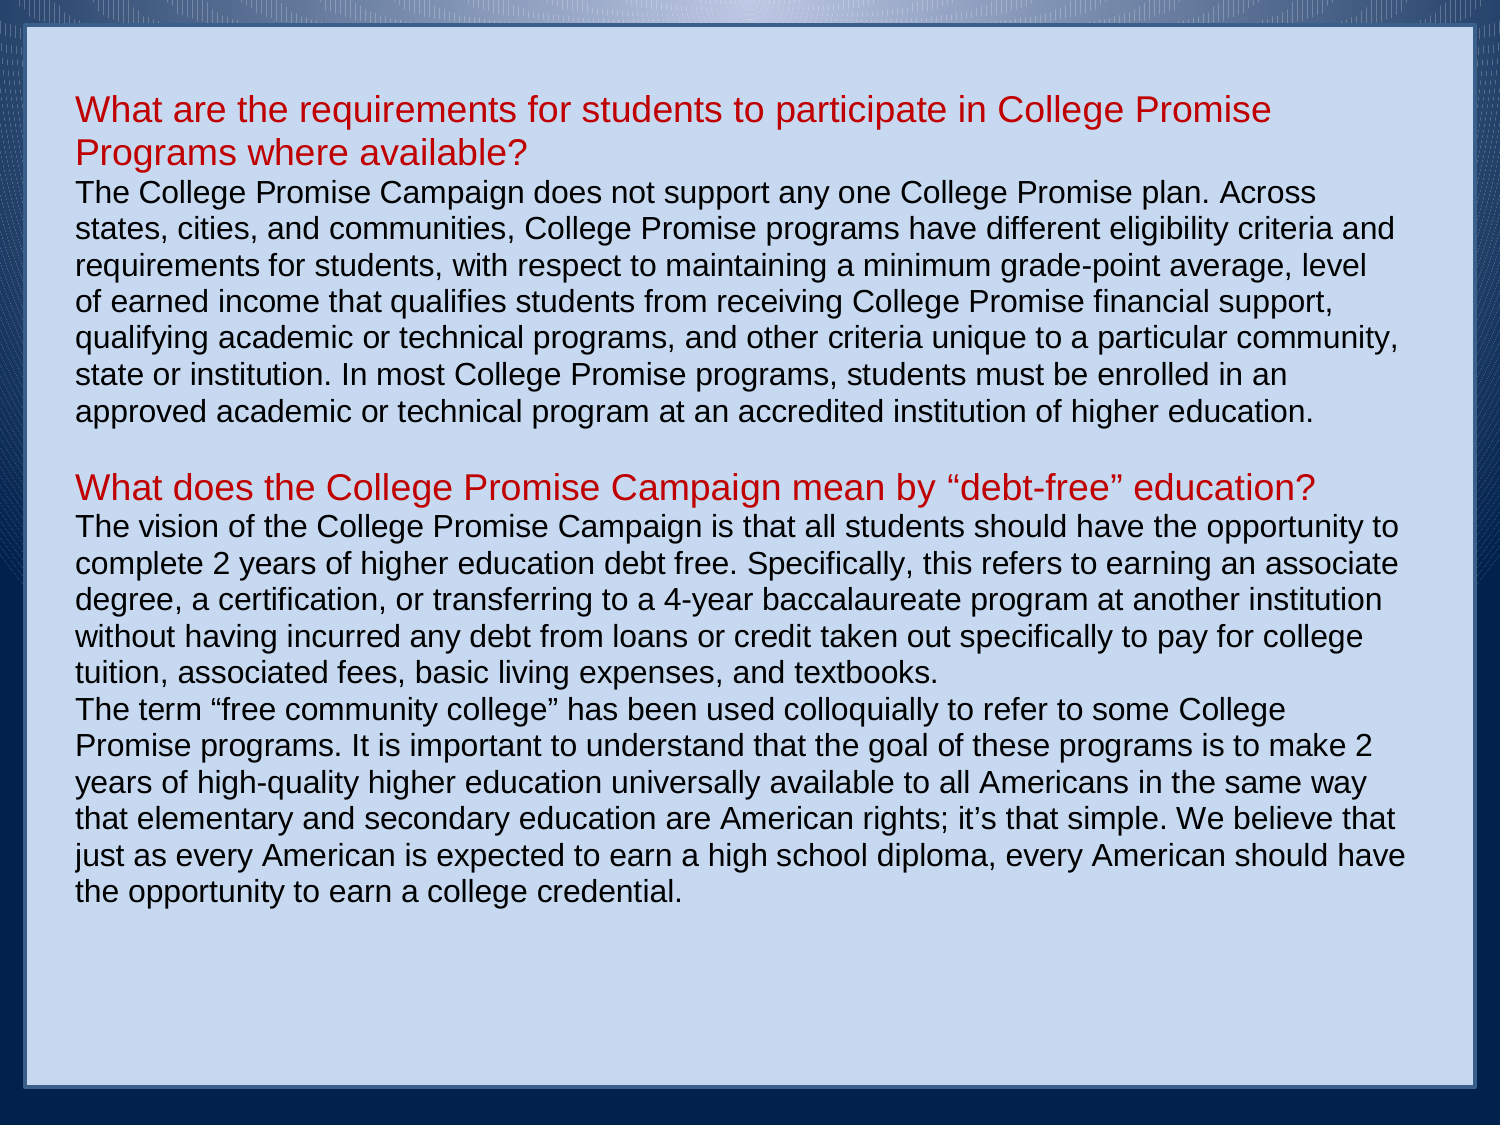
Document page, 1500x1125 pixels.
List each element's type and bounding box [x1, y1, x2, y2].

text_box [23, 23, 1477, 1089]
picture [74, 87, 1500, 910]
